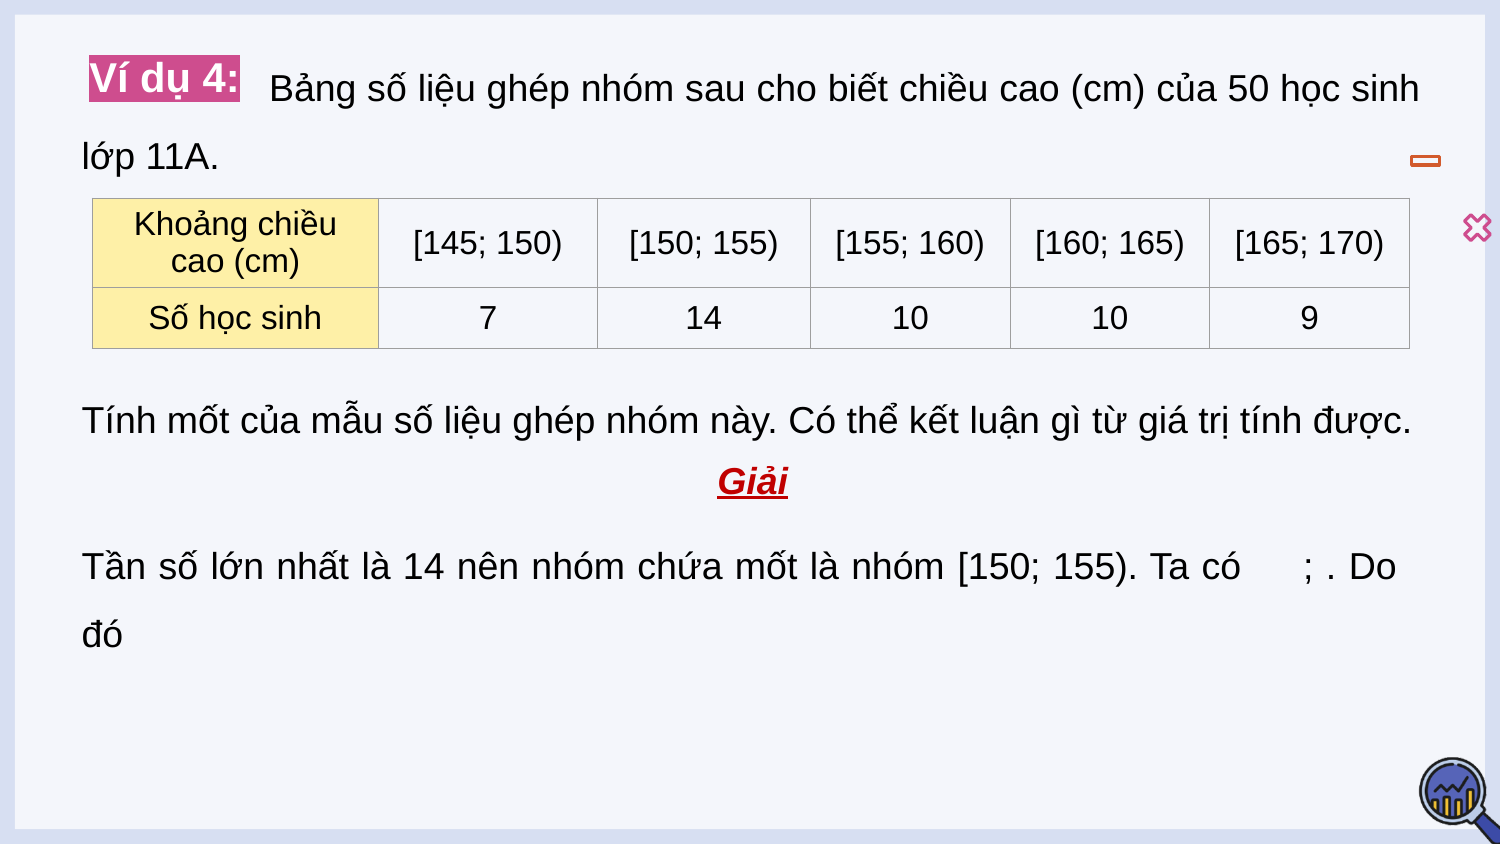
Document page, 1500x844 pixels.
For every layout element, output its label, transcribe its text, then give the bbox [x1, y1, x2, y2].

table_header [160; 165) [1011, 199, 1209, 287]
table_header Khoảng chiều cao (cm) [93, 199, 378, 287]
table_cell 7 [379, 288, 597, 348]
table_cell 10 [1011, 288, 1209, 348]
table_header [145; 150) [379, 199, 597, 287]
text_box Giải [702, 449, 804, 510]
table_cell Số học sinh [93, 288, 378, 348]
table_header [155; 160) [811, 199, 1010, 287]
title Ví dụ 4: [59, 49, 270, 103]
table_cell 14 [598, 288, 810, 348]
table_header [150; 155) [598, 199, 810, 287]
picture [1417, 747, 1500, 844]
table_cell 10 [811, 288, 1010, 348]
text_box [1406, 141, 1497, 247]
text_box Bảng số liệu ghép nhóm sau cho biết chiều cao (cm) của 50 học sinh lớp 11A. [66, 34, 1436, 185]
text_box Tính mốt của mẫu số liệu ghép nhóm này. Có thể kết luận gì từ giá trị tính được. [66, 366, 1445, 449]
table_cell 9 [1210, 288, 1409, 348]
table_header [165; 170) [1210, 199, 1409, 287]
